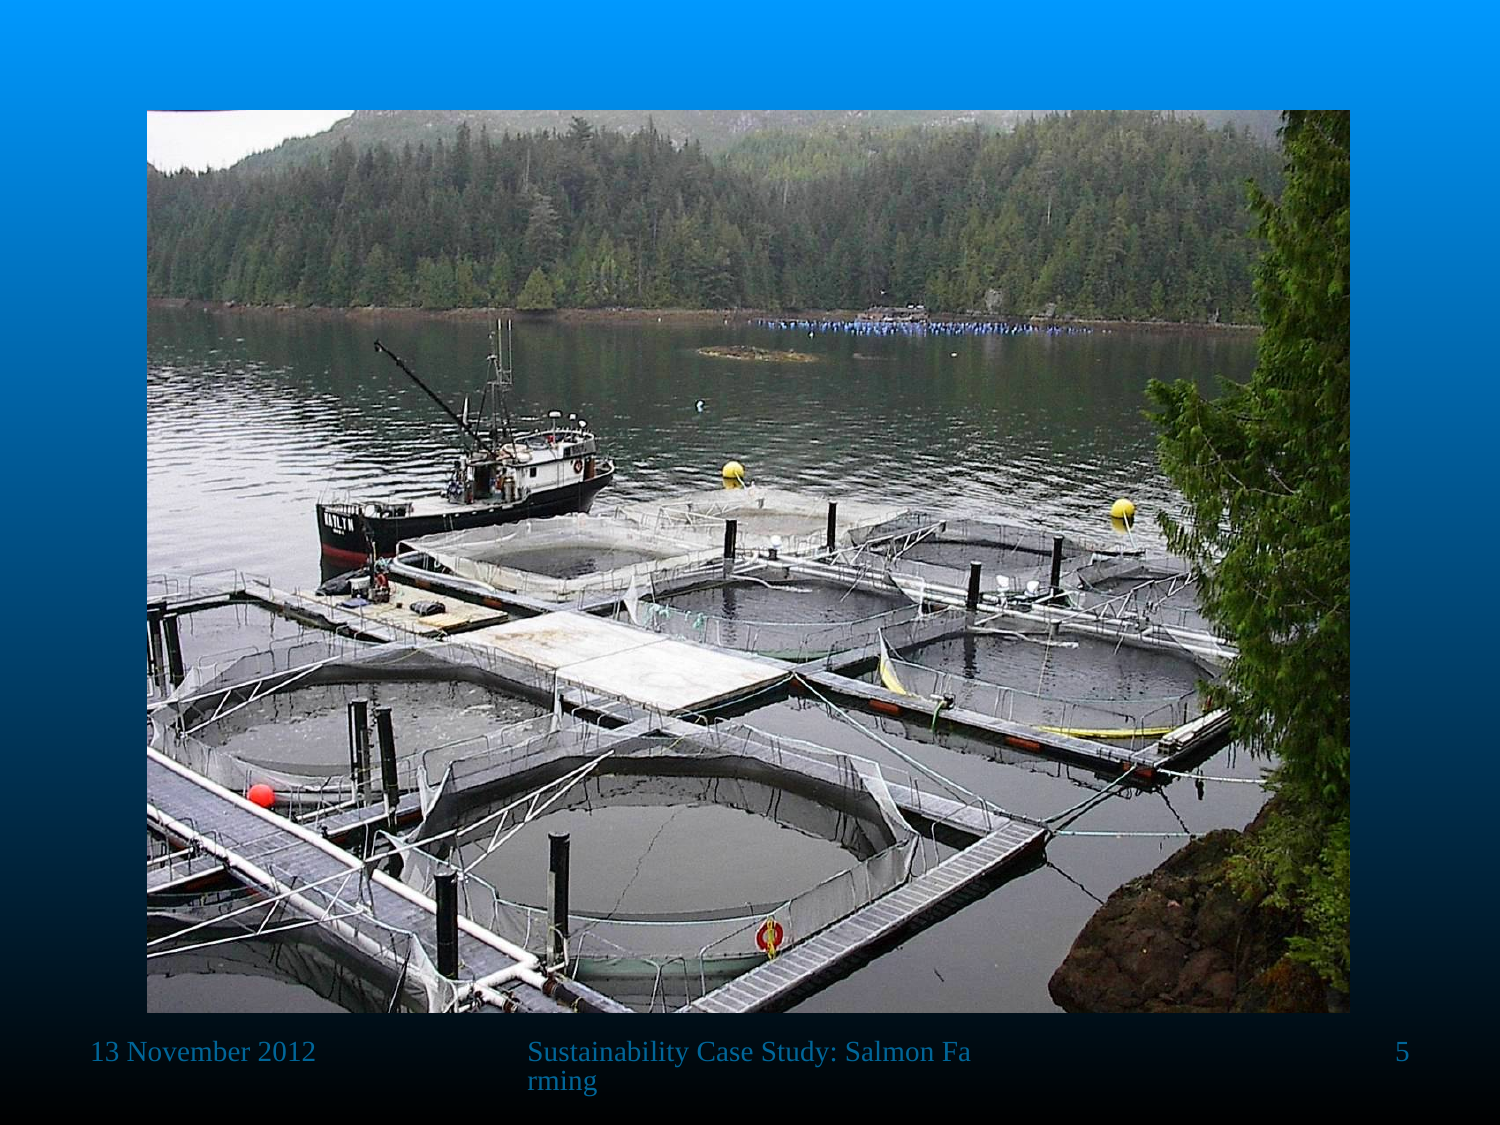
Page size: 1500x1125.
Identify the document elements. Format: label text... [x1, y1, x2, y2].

footer Sustainability Case Study: Salmon Farming [512, 1024, 988, 1103]
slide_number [74, 1024, 426, 1103]
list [147, 110, 1351, 1013]
slide_number 5 [1074, 1024, 1426, 1103]
